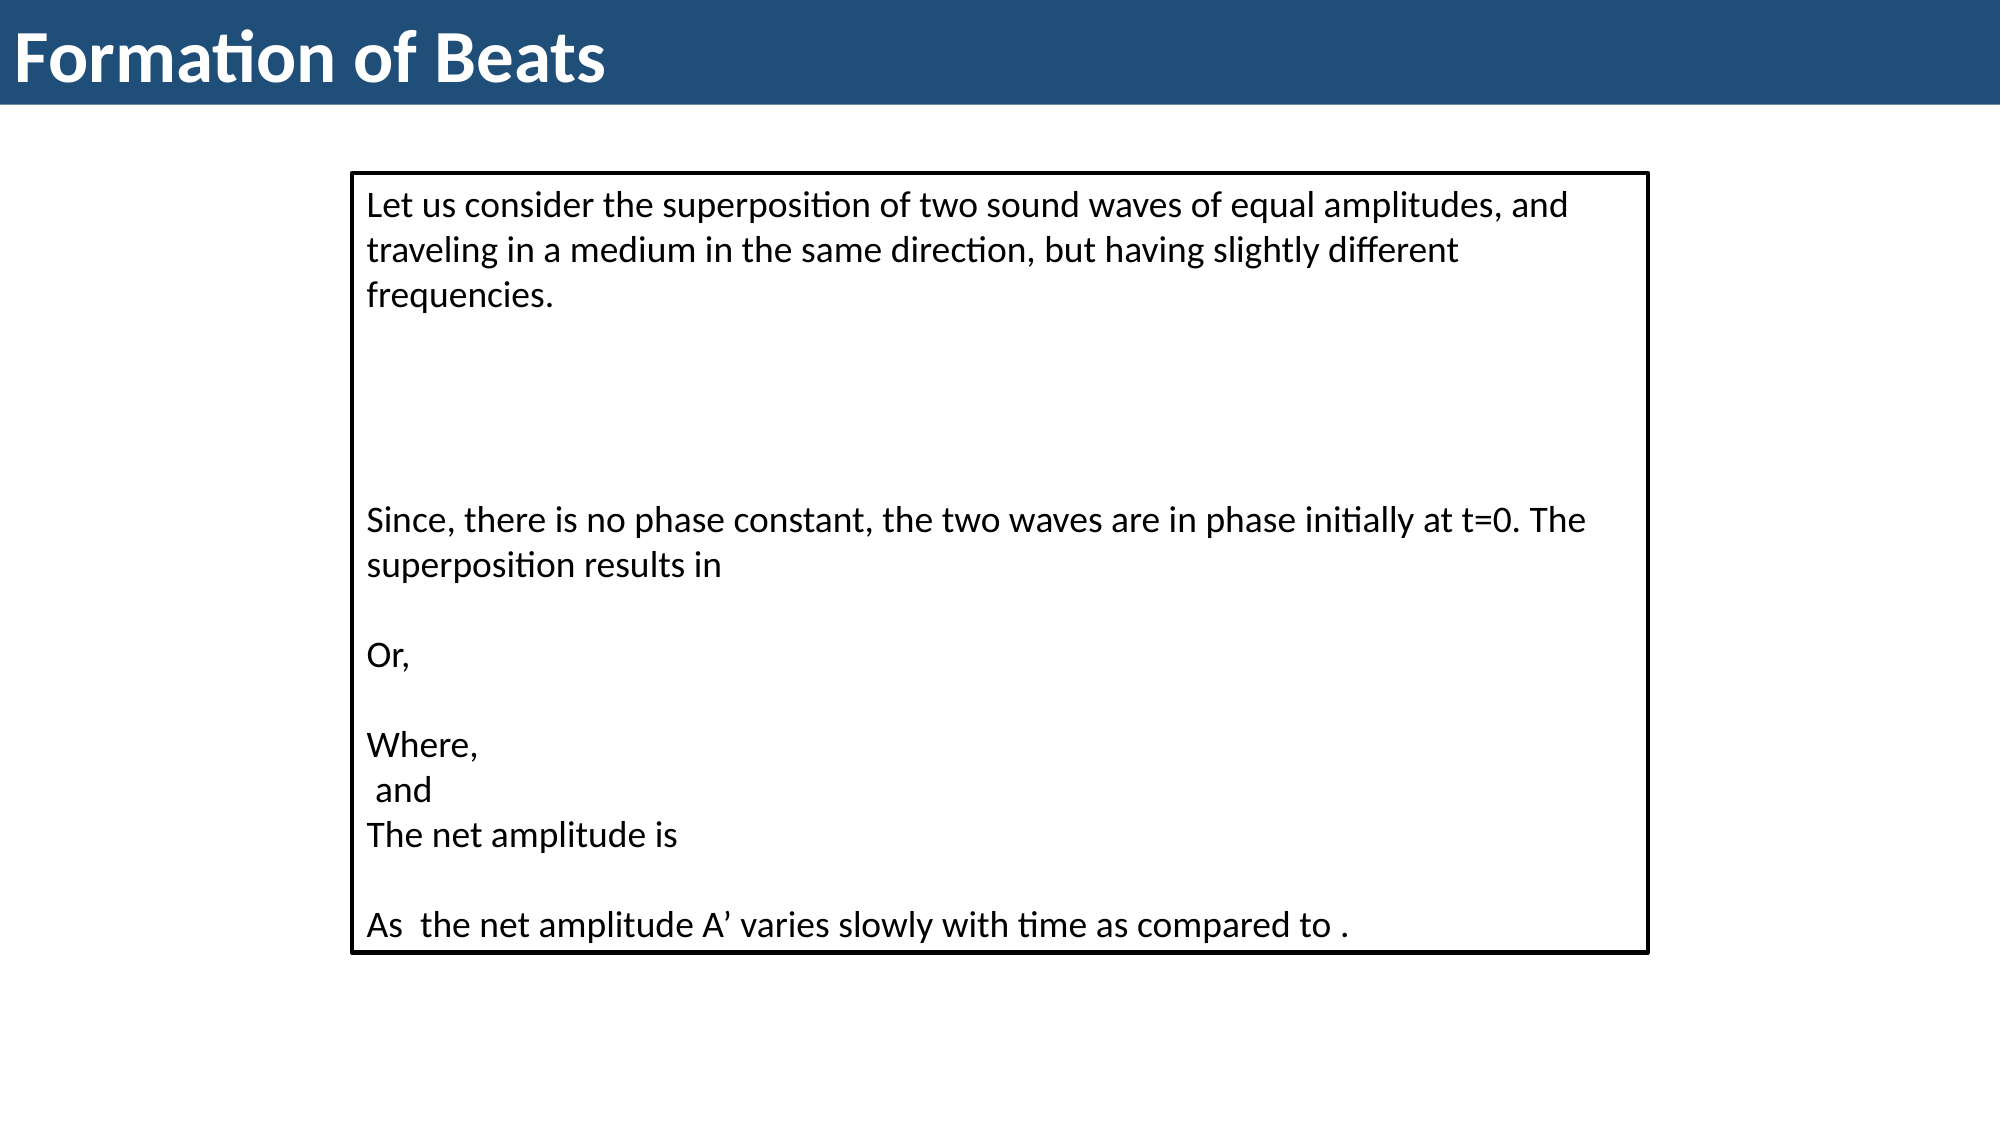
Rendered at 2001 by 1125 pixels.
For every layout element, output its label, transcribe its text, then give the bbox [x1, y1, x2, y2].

text_box Formation of Beats [0, 0, 2000, 105]
